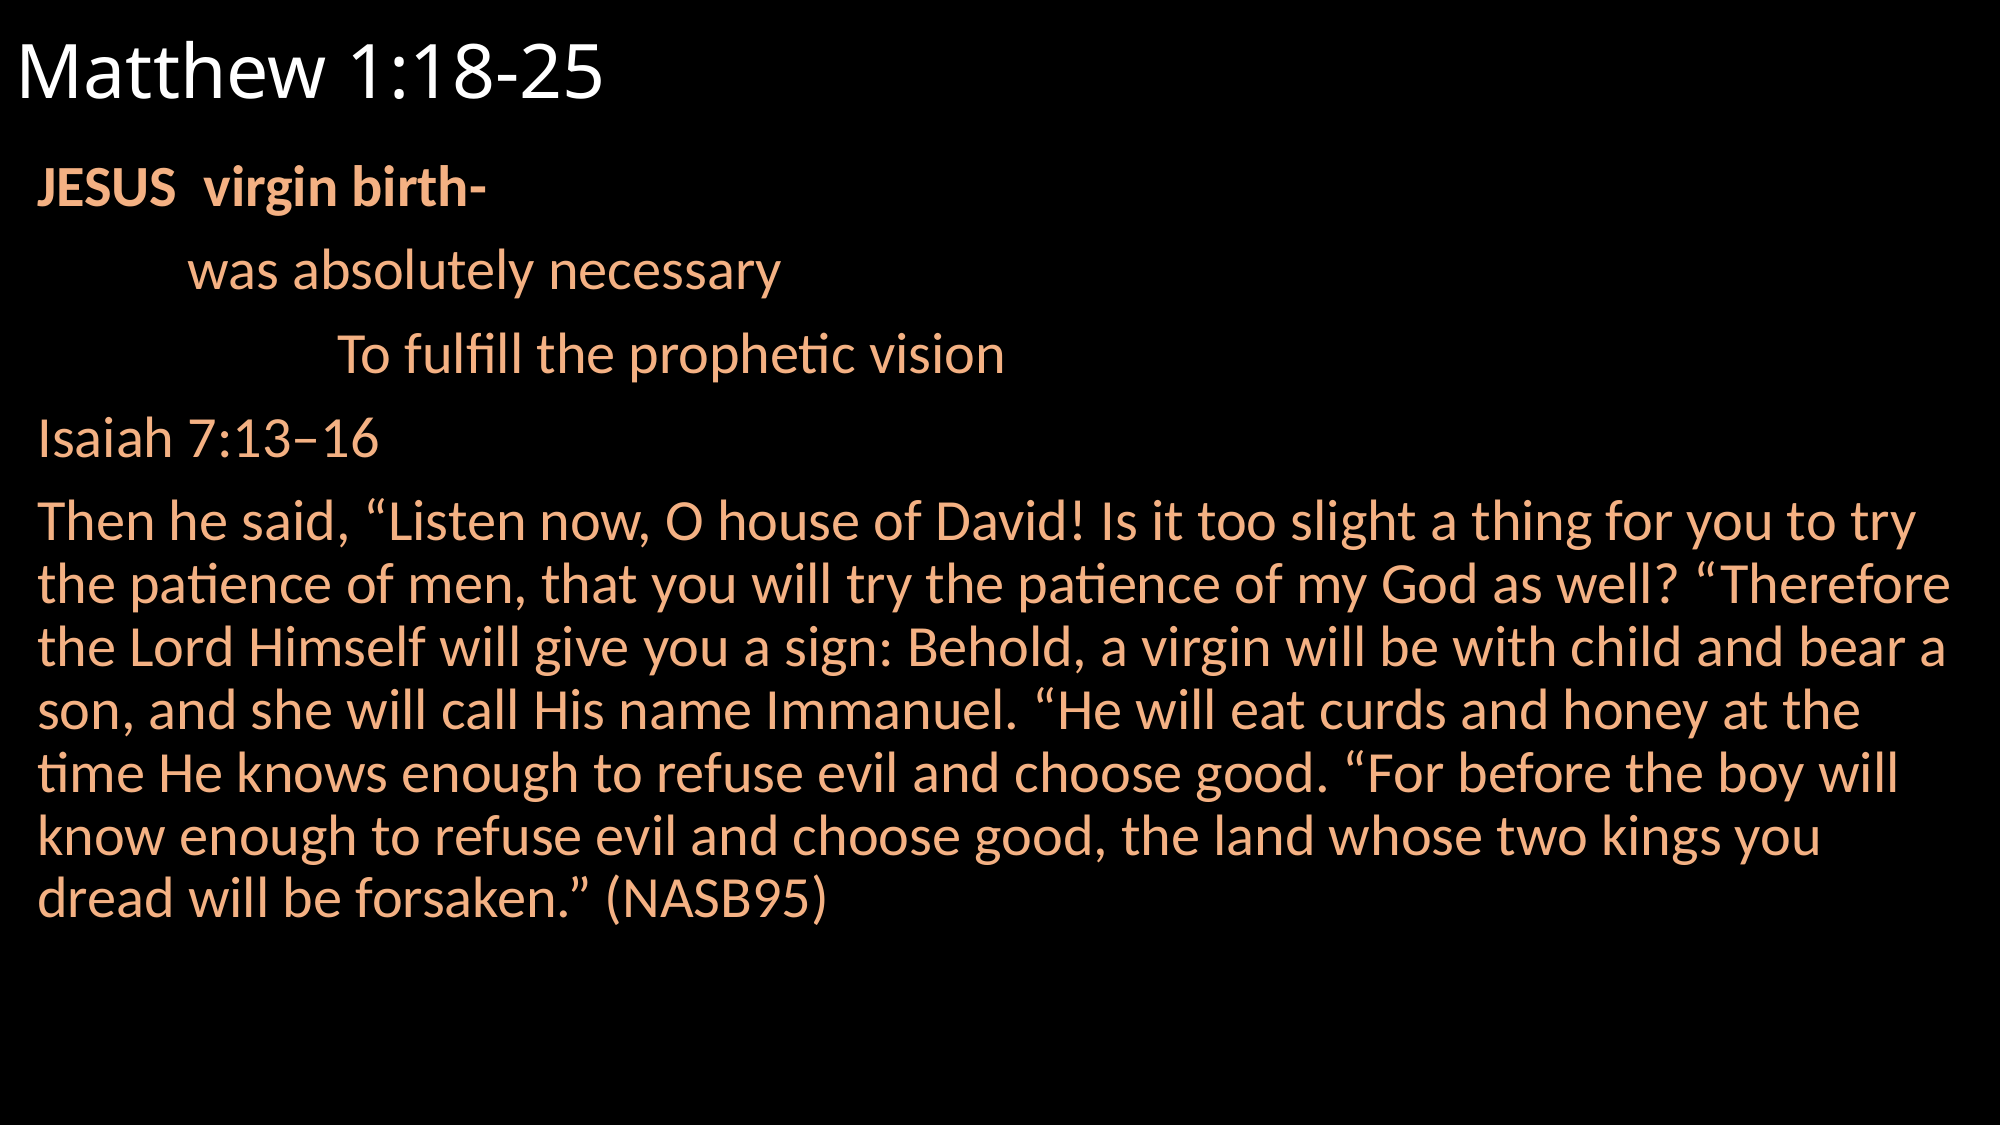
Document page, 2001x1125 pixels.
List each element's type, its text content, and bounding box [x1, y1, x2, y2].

list JESUS virgin birth- was absolutely necessary To fulfill the prophetic vision Isaiah 7:13–16 Then he said, “Listen now, O house of David! Is it too slight a thing for you to try the patience of men, that you will try the patience of my God as well? “Therefore the Lord Himself will give you a sign: Behold, a virgin will be with child and bear a son, and she will call His name Immanuel. “He will eat curds and honey at the time He knows enough to refuse evil and choose good. “For before the boy will know enough to refuse evil and choose good, the land whose two kings you dread will be forsaken.” (NASB95) [22, 148, 1978, 1099]
title Matthew 1:18-25 [0, 0, 687, 149]
